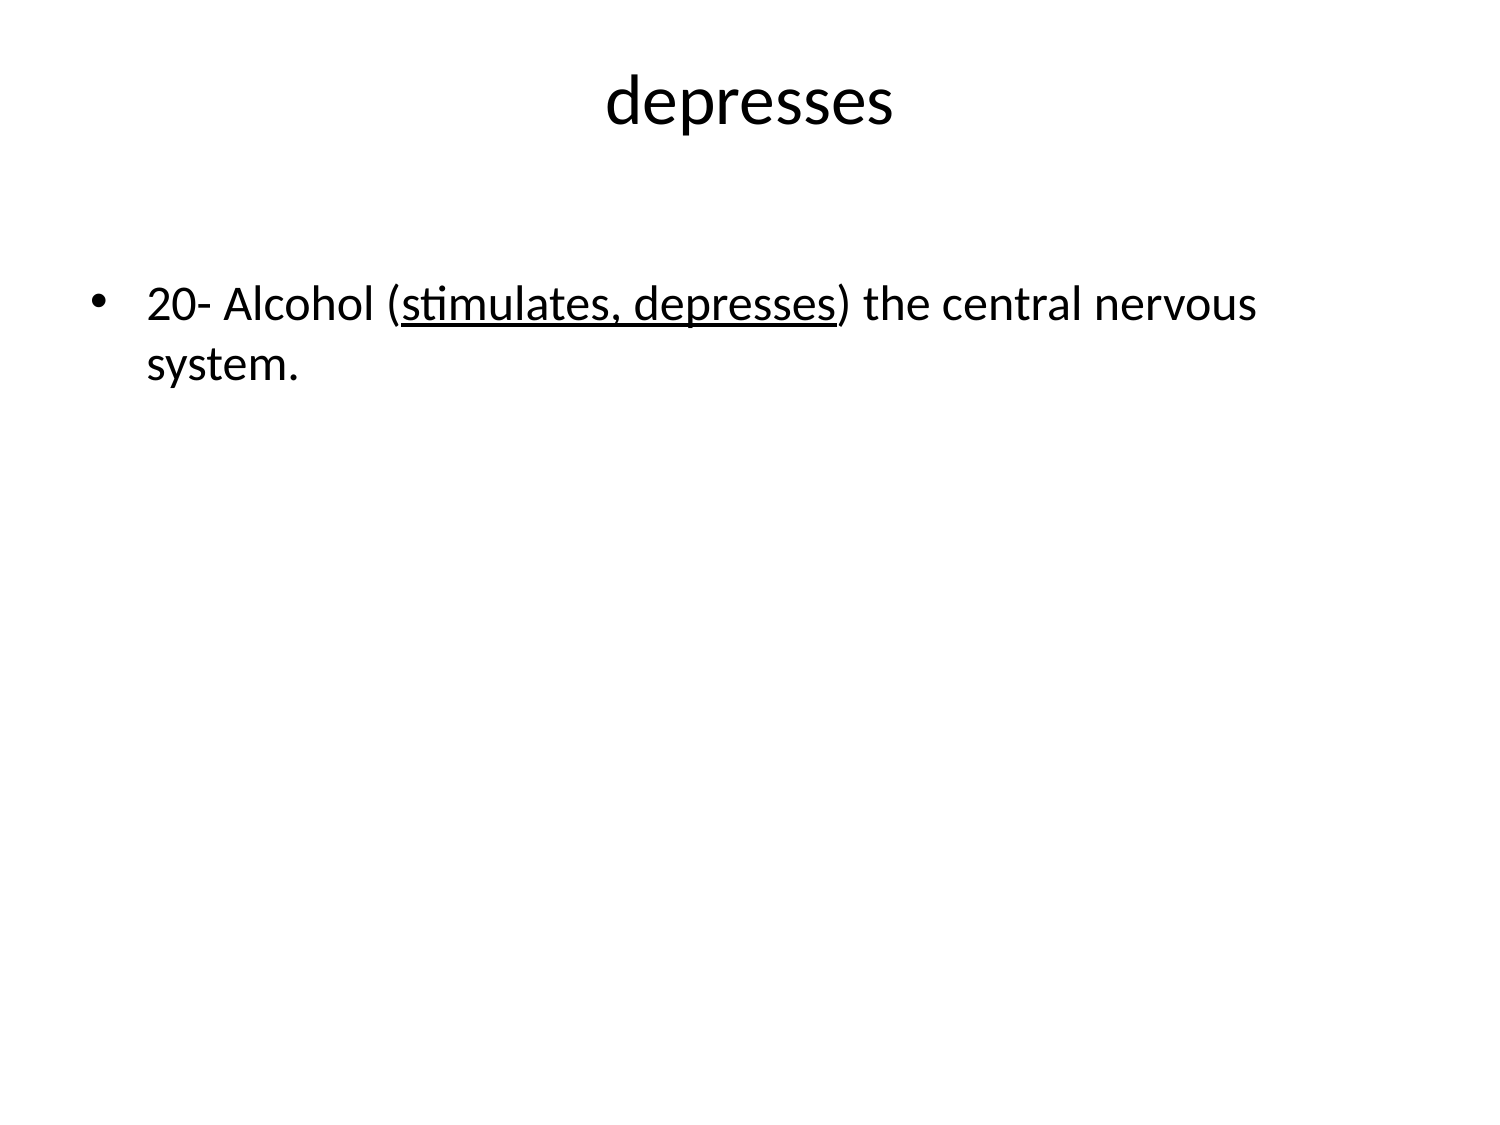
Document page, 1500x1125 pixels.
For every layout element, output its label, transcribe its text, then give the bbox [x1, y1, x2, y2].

title depresses [75, 45, 1425, 233]
list 20- Alcohol (stimulates, depresses) the central nervous system. [75, 262, 1425, 1005]
